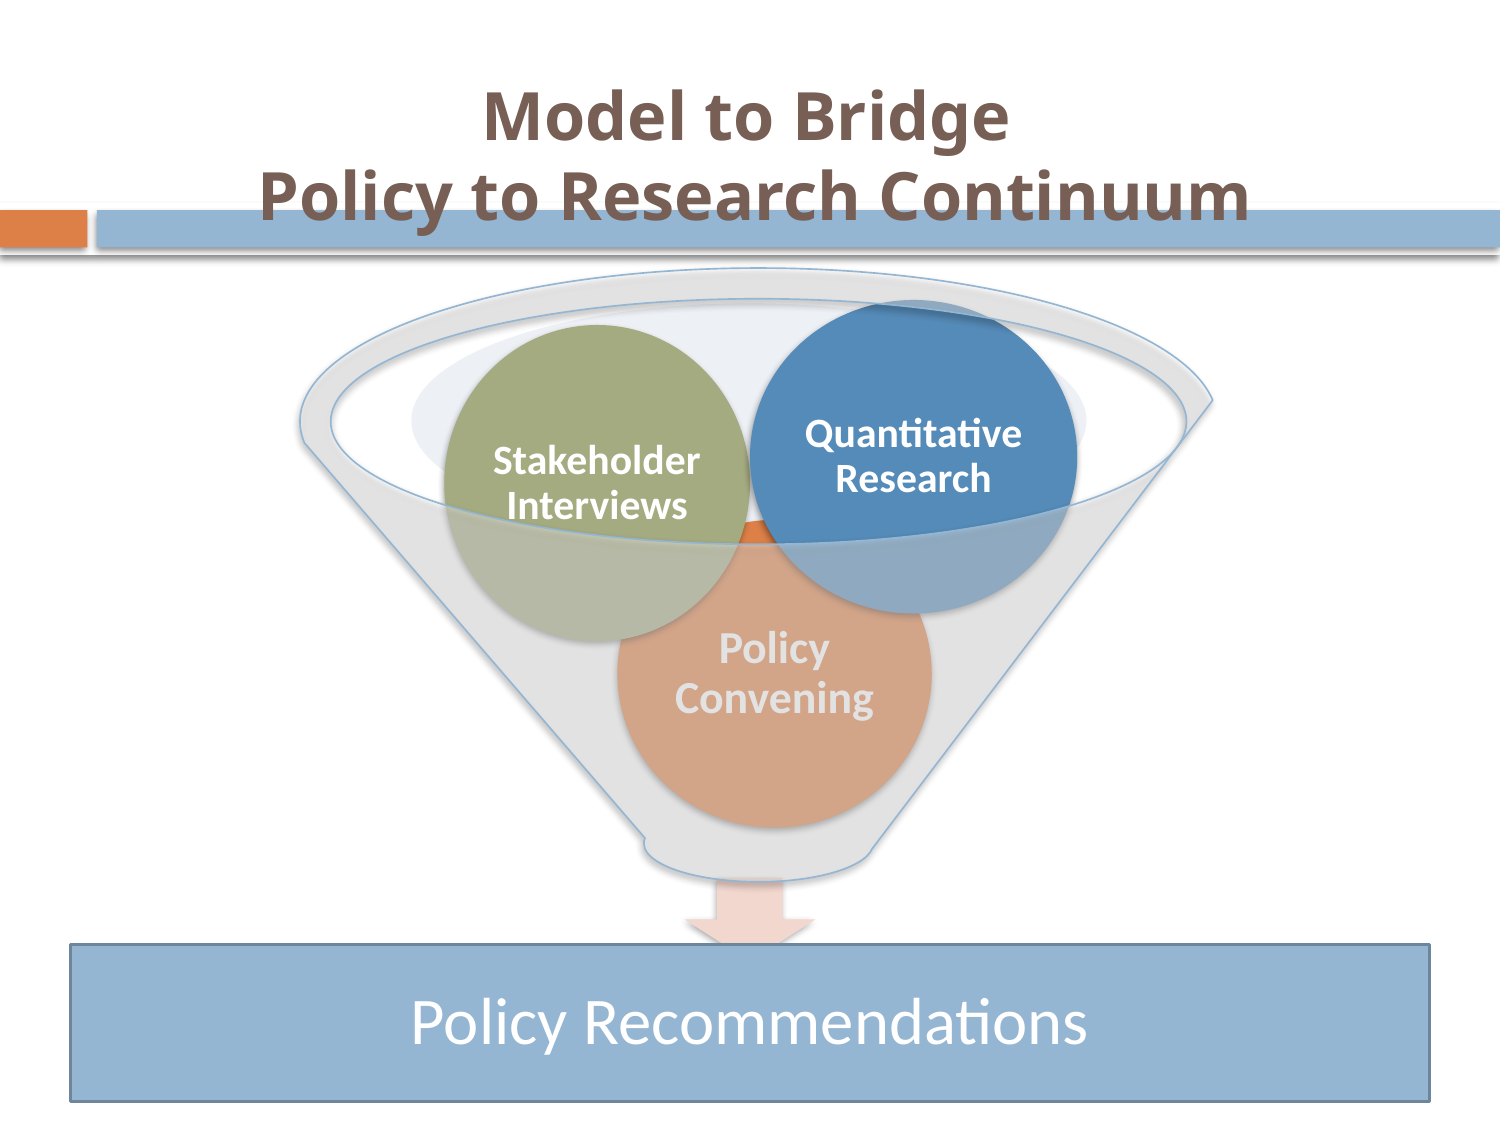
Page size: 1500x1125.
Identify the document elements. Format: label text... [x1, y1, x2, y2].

title Model to Bridge Policy to Research Continuum [5, 99, 1500, 208]
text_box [0, 262, 1500, 1101]
